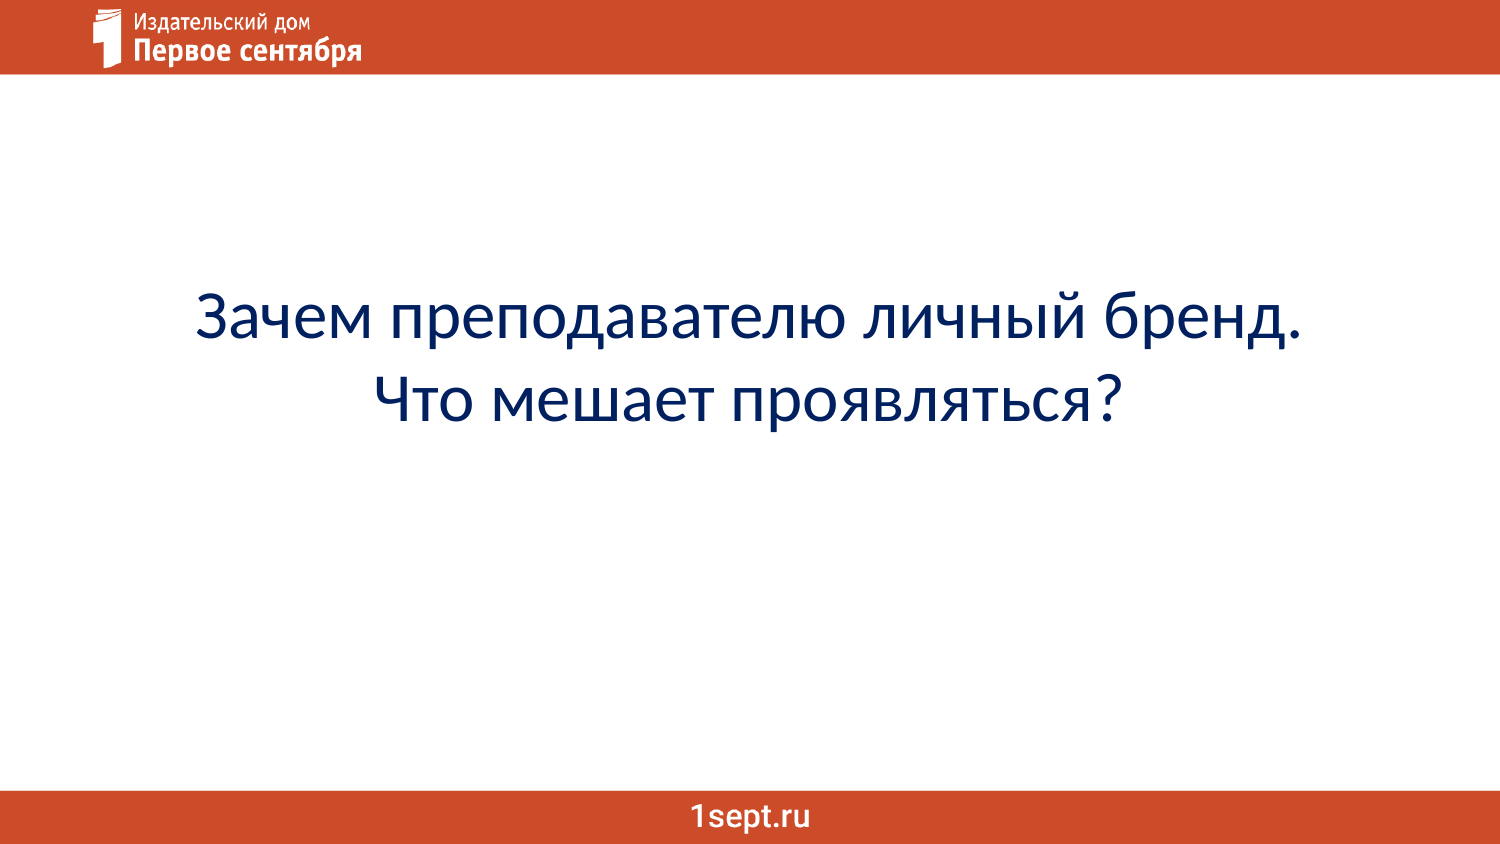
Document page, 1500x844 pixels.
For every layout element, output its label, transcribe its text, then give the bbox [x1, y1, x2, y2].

picture [0, 0, 1500, 844]
title Зачем преподавателю личный бренд. Что мешает проявляться? [112, 262, 1388, 443]
